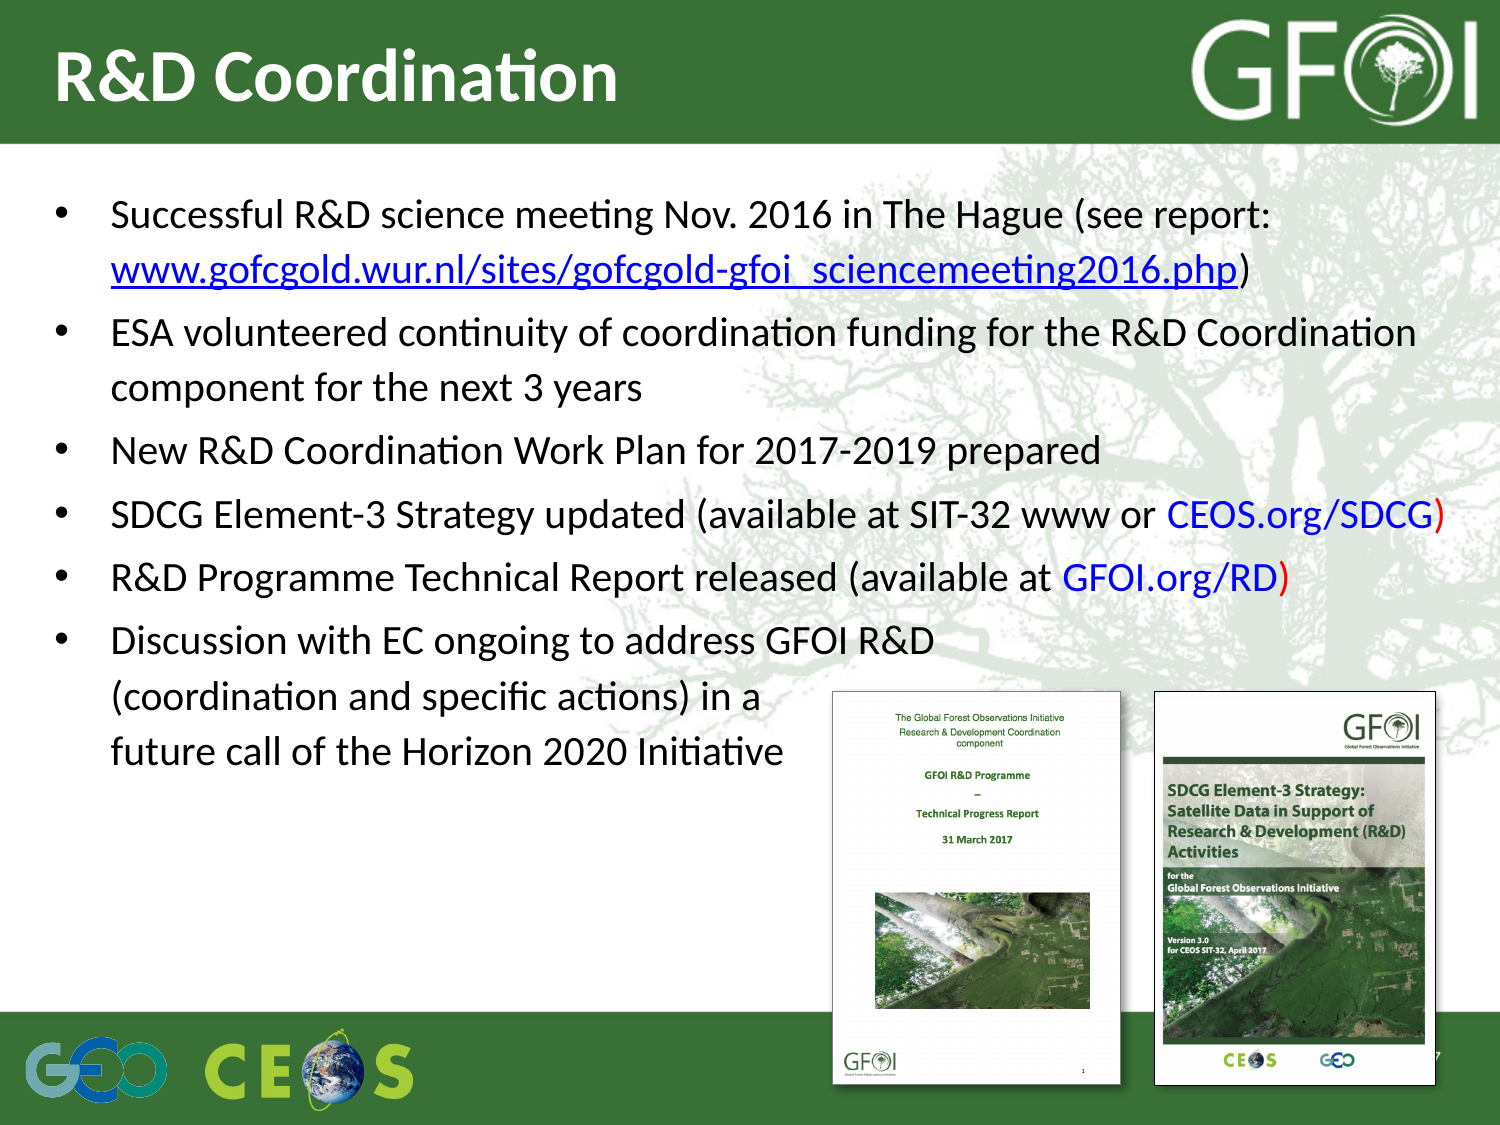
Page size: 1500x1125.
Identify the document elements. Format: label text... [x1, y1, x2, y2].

title R&D Coordination [23, 19, 1145, 175]
text_box Successful R&D science meeting Nov. 2016 in The Hague (see report: www.gofcgold.wur.nl/sites/gofcgold-gfoi_sciencemeeting2016.php) ESA volunteered continuity of coordination funding for the R&D Coordination component for the next 3 years New R&D Coordination Work Plan for 2017-2019 prepared SDCG Element-3 Strategy updated (available at SIT-32 www or CEOS.org/SDCG) R&D Programme Technical Report released (available at GFOI.org/RD) Discussion with EC ongoing to address GFOI R&D (coordination and specific actions) in a future call of the Horizon 2020 Initiative [39, 174, 1477, 917]
picture [0, 0, 1500, 1125]
slide_number 7 [1392, 1037, 1477, 1098]
